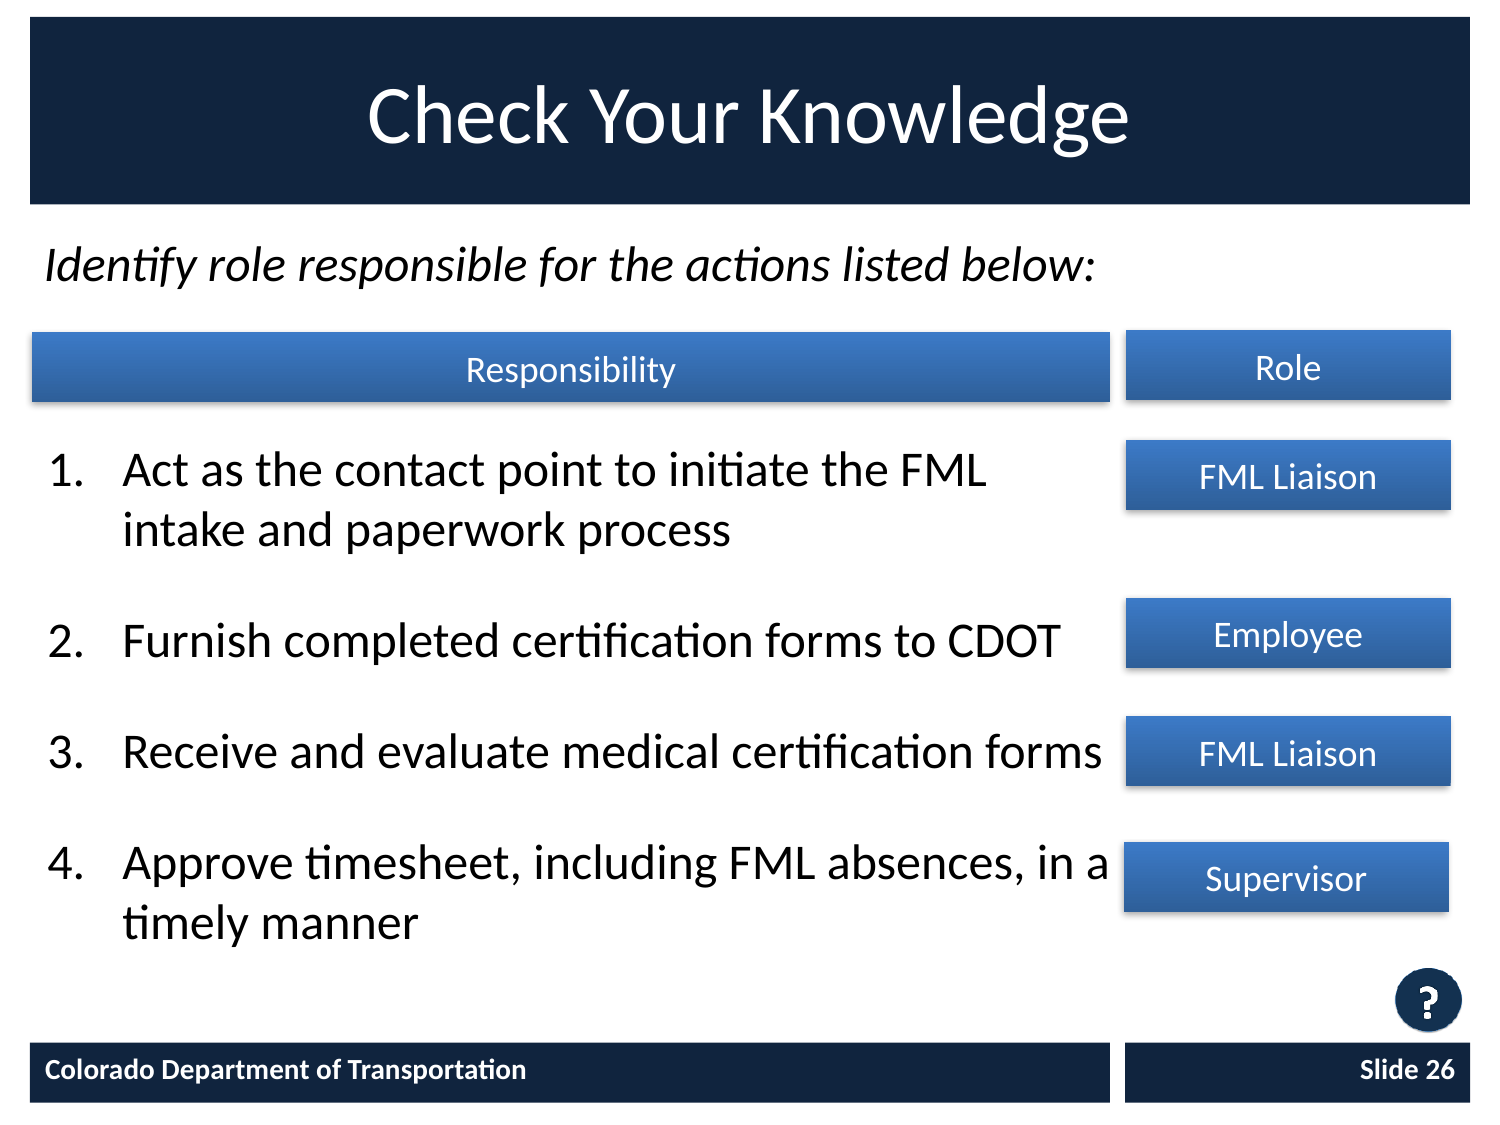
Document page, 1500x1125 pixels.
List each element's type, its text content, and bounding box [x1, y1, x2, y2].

text_box Supervisor [1123, 841, 1449, 912]
picture [1393, 966, 1463, 1038]
text_box Role [1125, 330, 1451, 401]
title Check Your Knowledge [29, 16, 1471, 205]
list Act as the contact point to initiate the FML intake and paperwork process Furnish completed certification forms to CDOT Receive and evaluate medical certification forms Approve timesheet, including FML absences, in a timely manner [32, 429, 1126, 999]
text_box FML Liaison [1125, 439, 1451, 510]
text_box Employee [1125, 597, 1451, 668]
footer Colorado Department of Transportation [29, 1042, 1110, 1103]
slide_number Slide 26 [1125, 1042, 1471, 1103]
text_box Responsibility [32, 332, 1110, 403]
text_box Identify role responsible for the actions listed below: [28, 224, 1213, 322]
text_box FML Liaison [1125, 716, 1451, 787]
